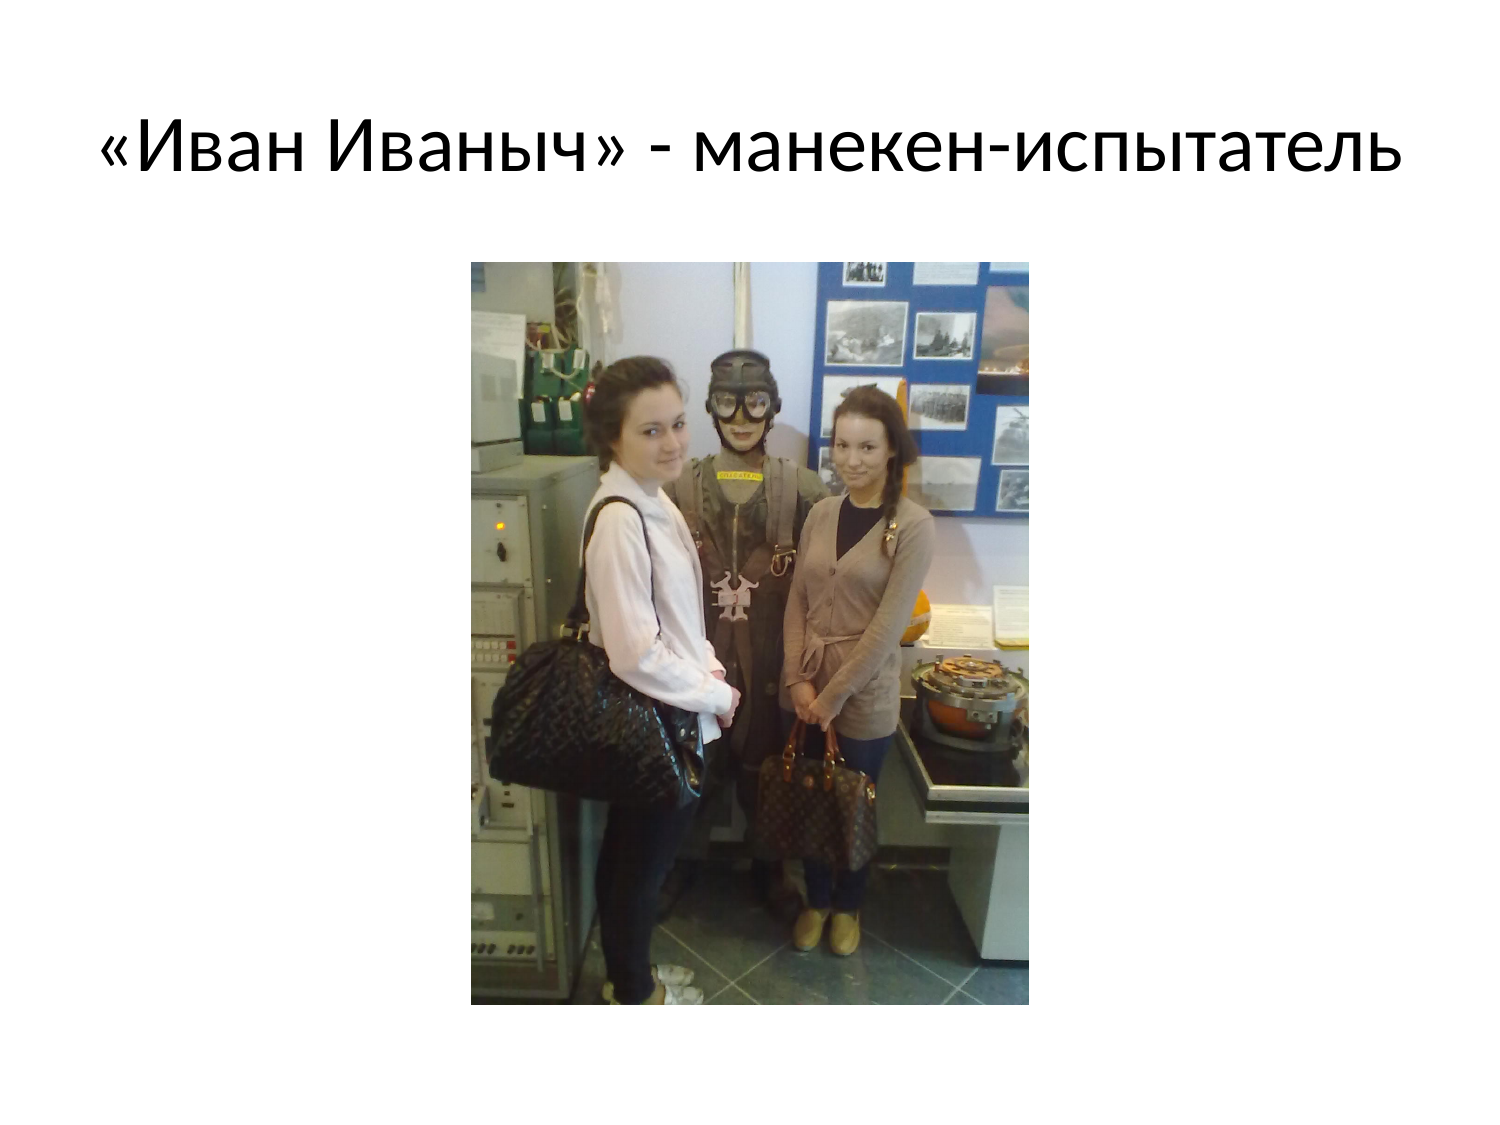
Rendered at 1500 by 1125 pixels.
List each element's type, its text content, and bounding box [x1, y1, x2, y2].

title «Иван Иваныч» - манекен-испытатель [75, 45, 1425, 233]
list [471, 262, 1029, 1006]
